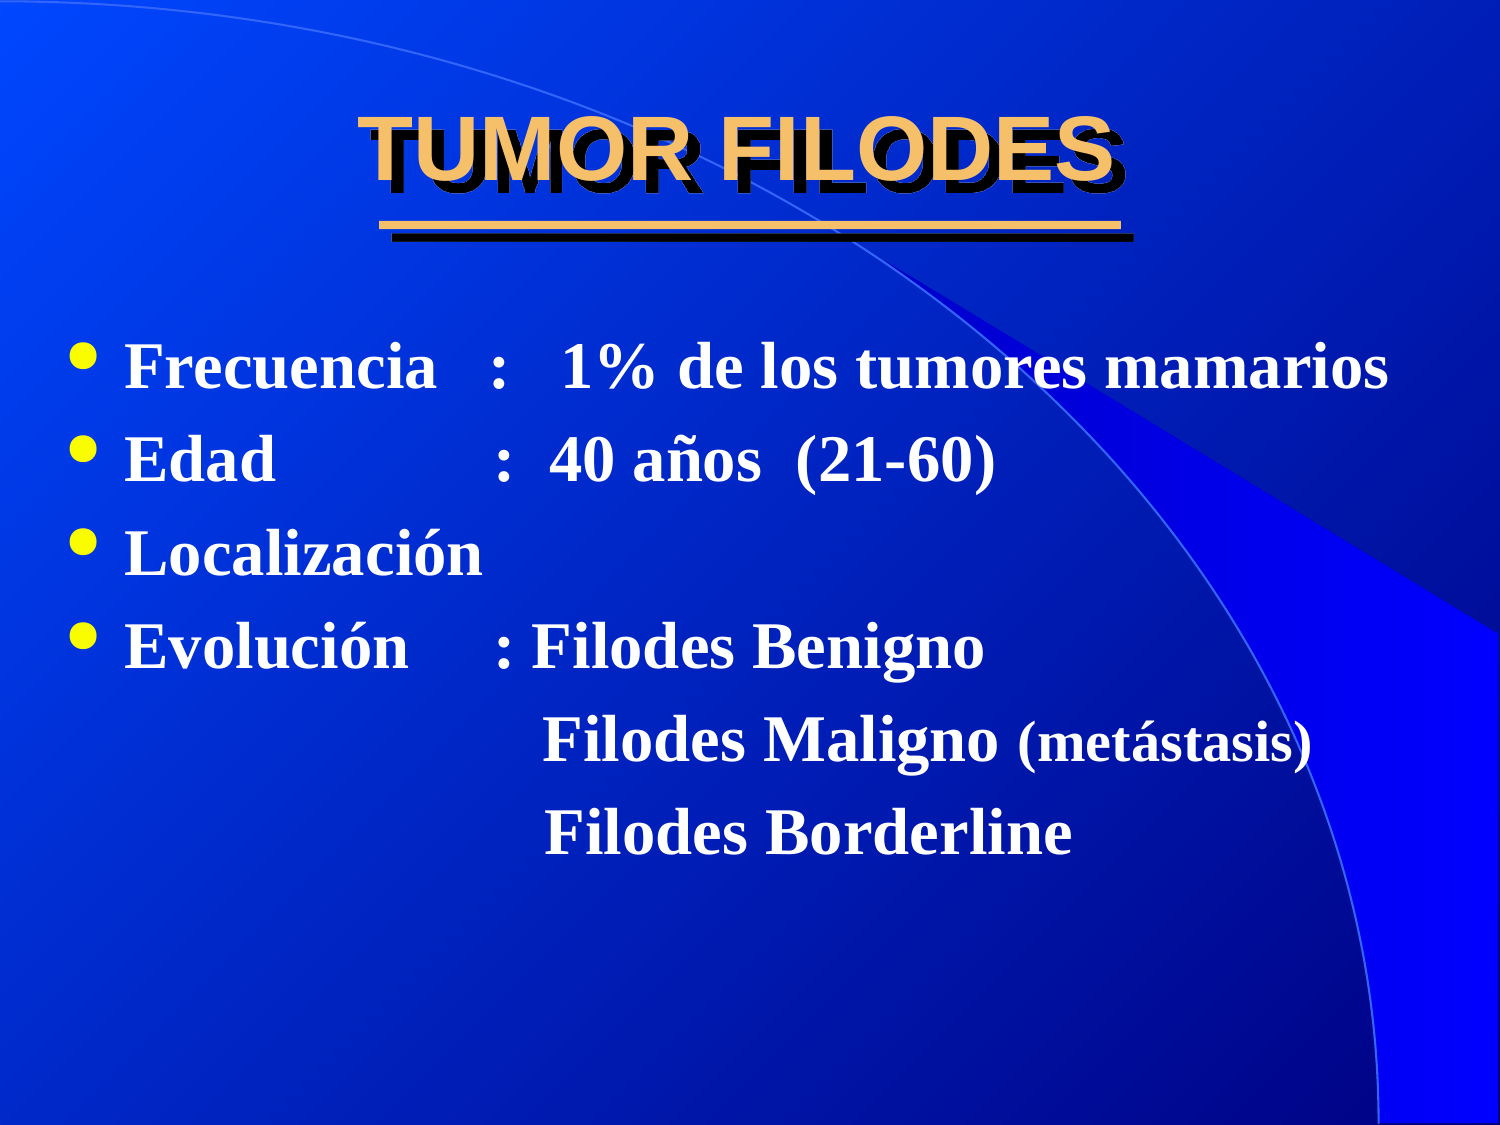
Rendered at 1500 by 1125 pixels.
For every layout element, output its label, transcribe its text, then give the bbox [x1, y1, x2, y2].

title TUMOR FILODES [111, 49, 1388, 238]
list Frecuencia : 1% de los tumores mamarios Edad : 40 años (21-60) Localización Evolución : Filodes Benigno Filodes Maligno (metástasis) Filodes Borderline [53, 314, 1465, 990]
